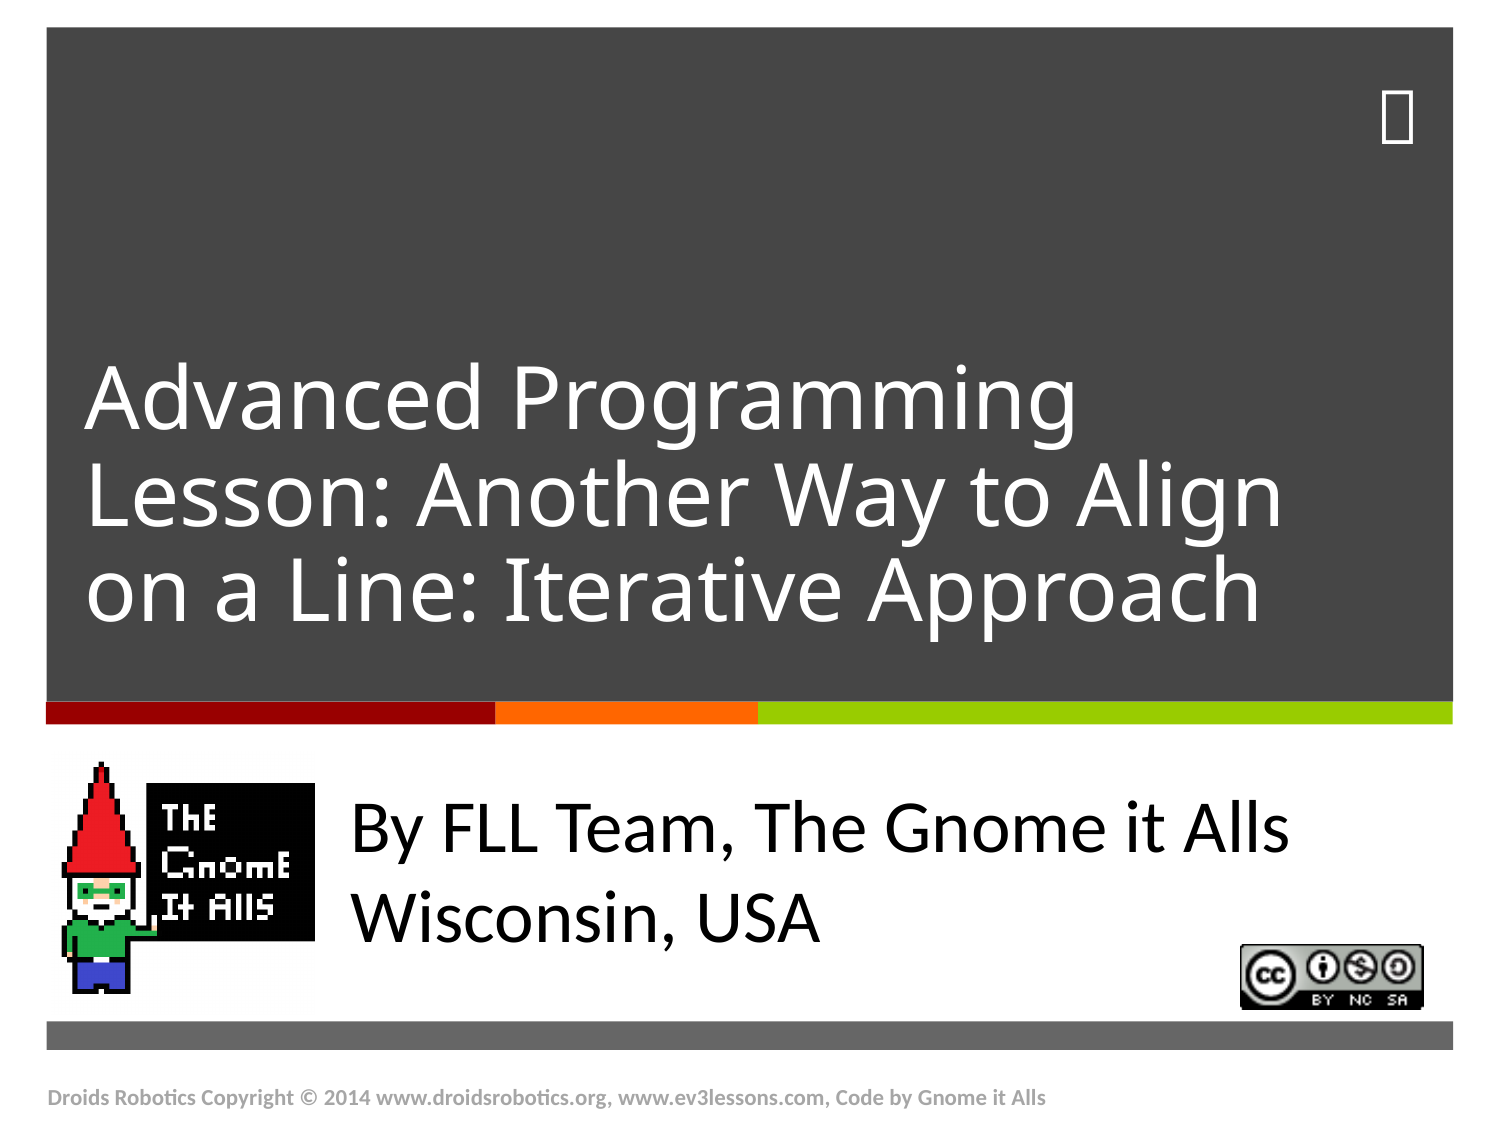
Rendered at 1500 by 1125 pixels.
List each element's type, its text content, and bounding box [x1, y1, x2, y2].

subtitle By FLL Team, The Gnome it Alls Wisconsin, USA [335, 770, 1479, 966]
picture [51, 750, 316, 1015]
title Advanced Programming Lesson: Another Way to Align on a Line: Iterative Approach [69, 73, 1351, 647]
picture [1239, 944, 1425, 1010]
footer Droids Robotics Copyright © 2014 www.droidsrobotics.org, www.ev3lessons.com, Code by Gnome it Alls [32, 1076, 1115, 1116]
